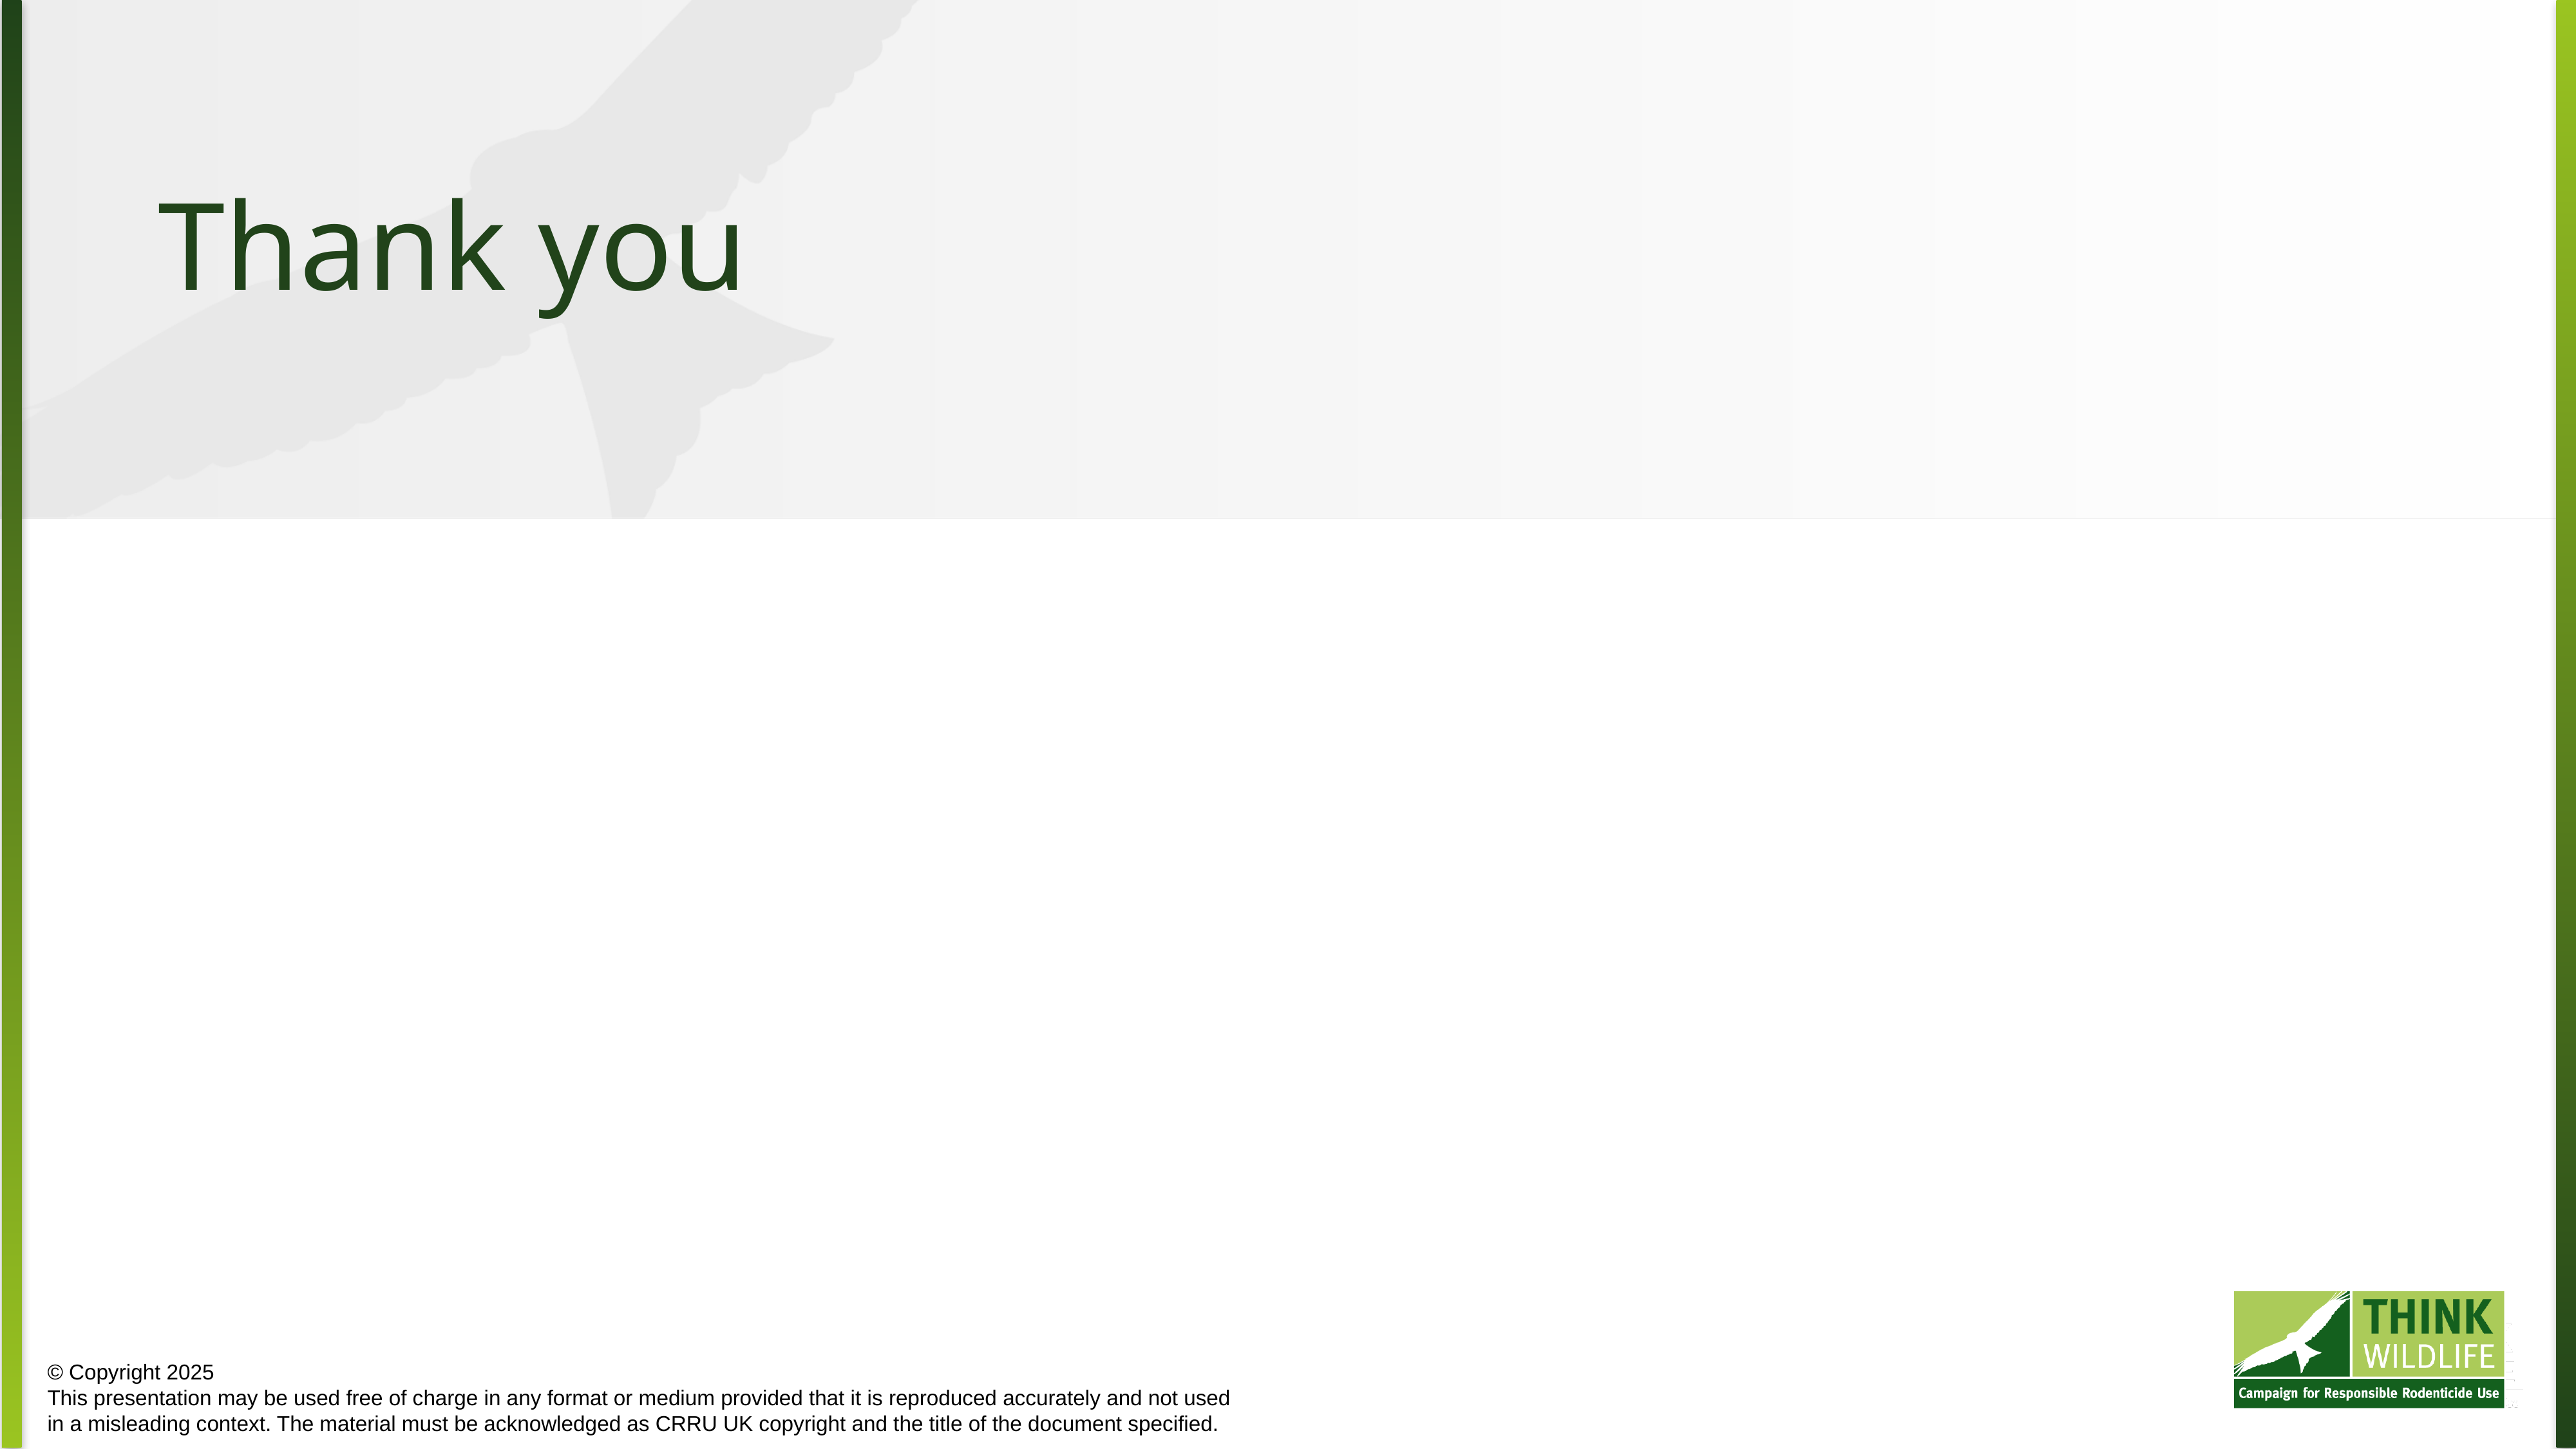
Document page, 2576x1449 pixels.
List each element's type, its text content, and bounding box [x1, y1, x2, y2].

list Thank you [124, 160, 1387, 478]
text_box © Copyright 2025 This presentation may be used free of charge in any format or medium provided that it is reproduced accurately and not used in a misleading context. The material must be acknowledged as CRRU UK copyright and the title of the document specified. [37, 1353, 2529, 1441]
picture [0, 0, 2576, 1449]
